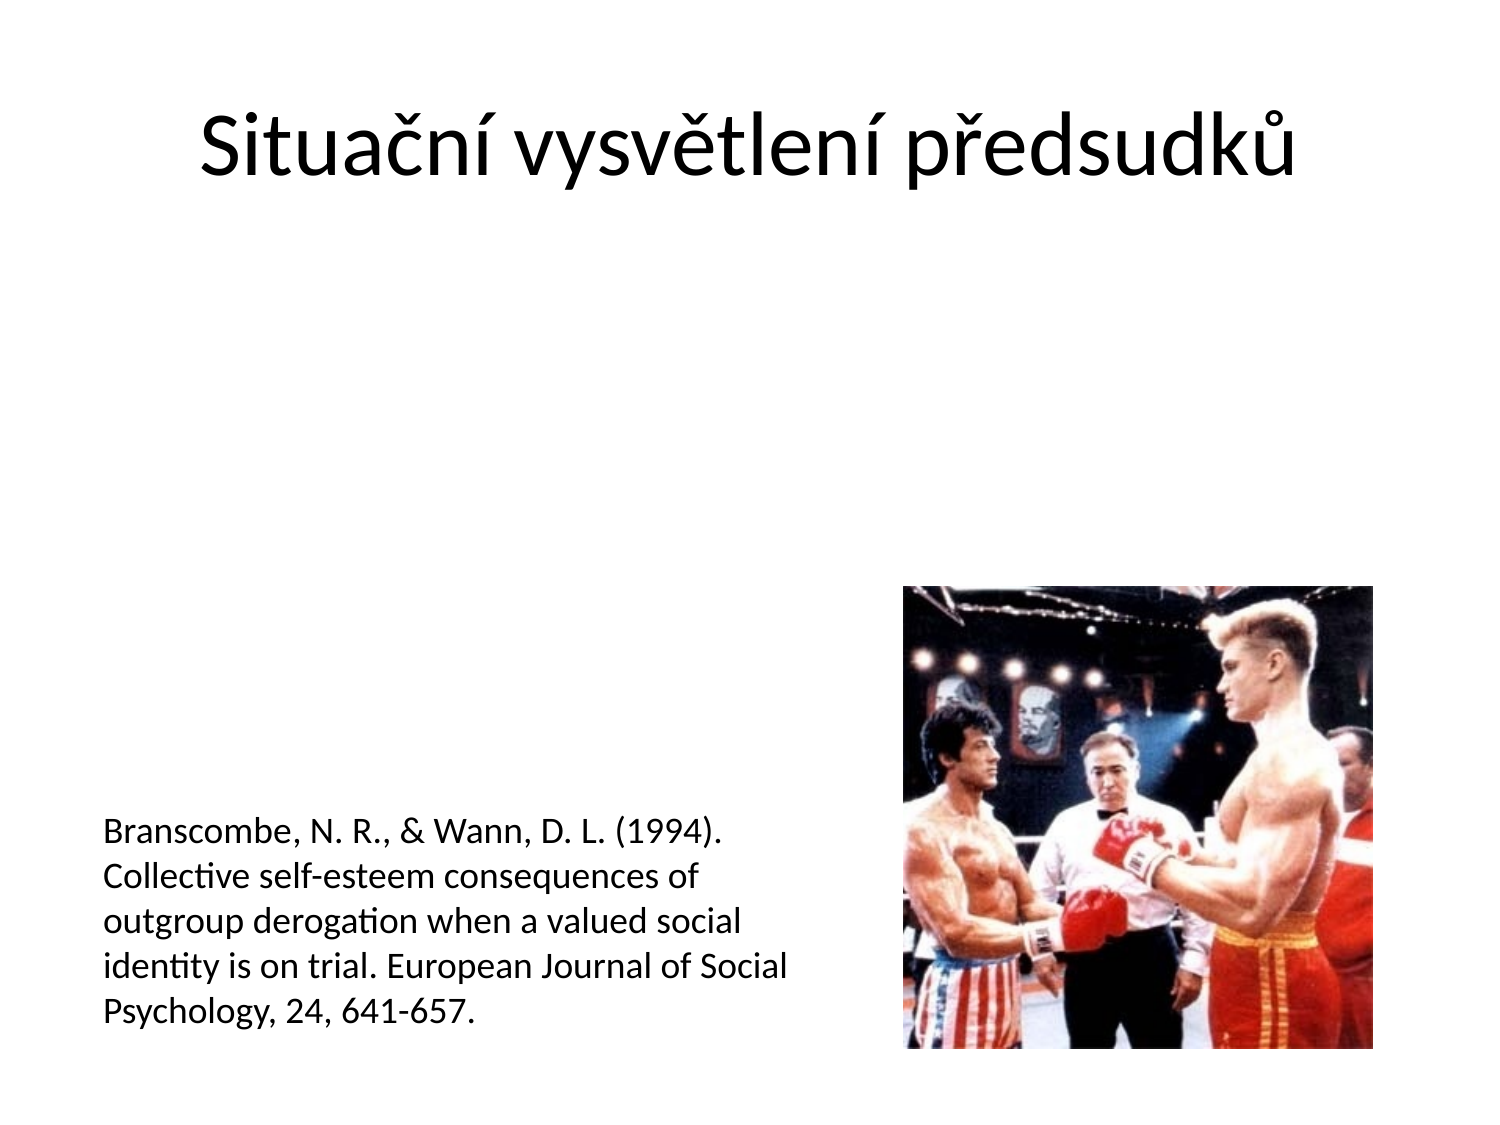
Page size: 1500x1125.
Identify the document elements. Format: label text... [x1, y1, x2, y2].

picture [903, 585, 1373, 1049]
text_box Situační vysvětlení předsudků [74, 41, 1425, 237]
text_box Branscombe, N. R., & Wann, D. L. (1994). Collective self-esteem consequences of outgroup derogation when a valued social identity is on trial. European Journal of Social Psychology, 24, 641-657. [88, 798, 839, 1039]
